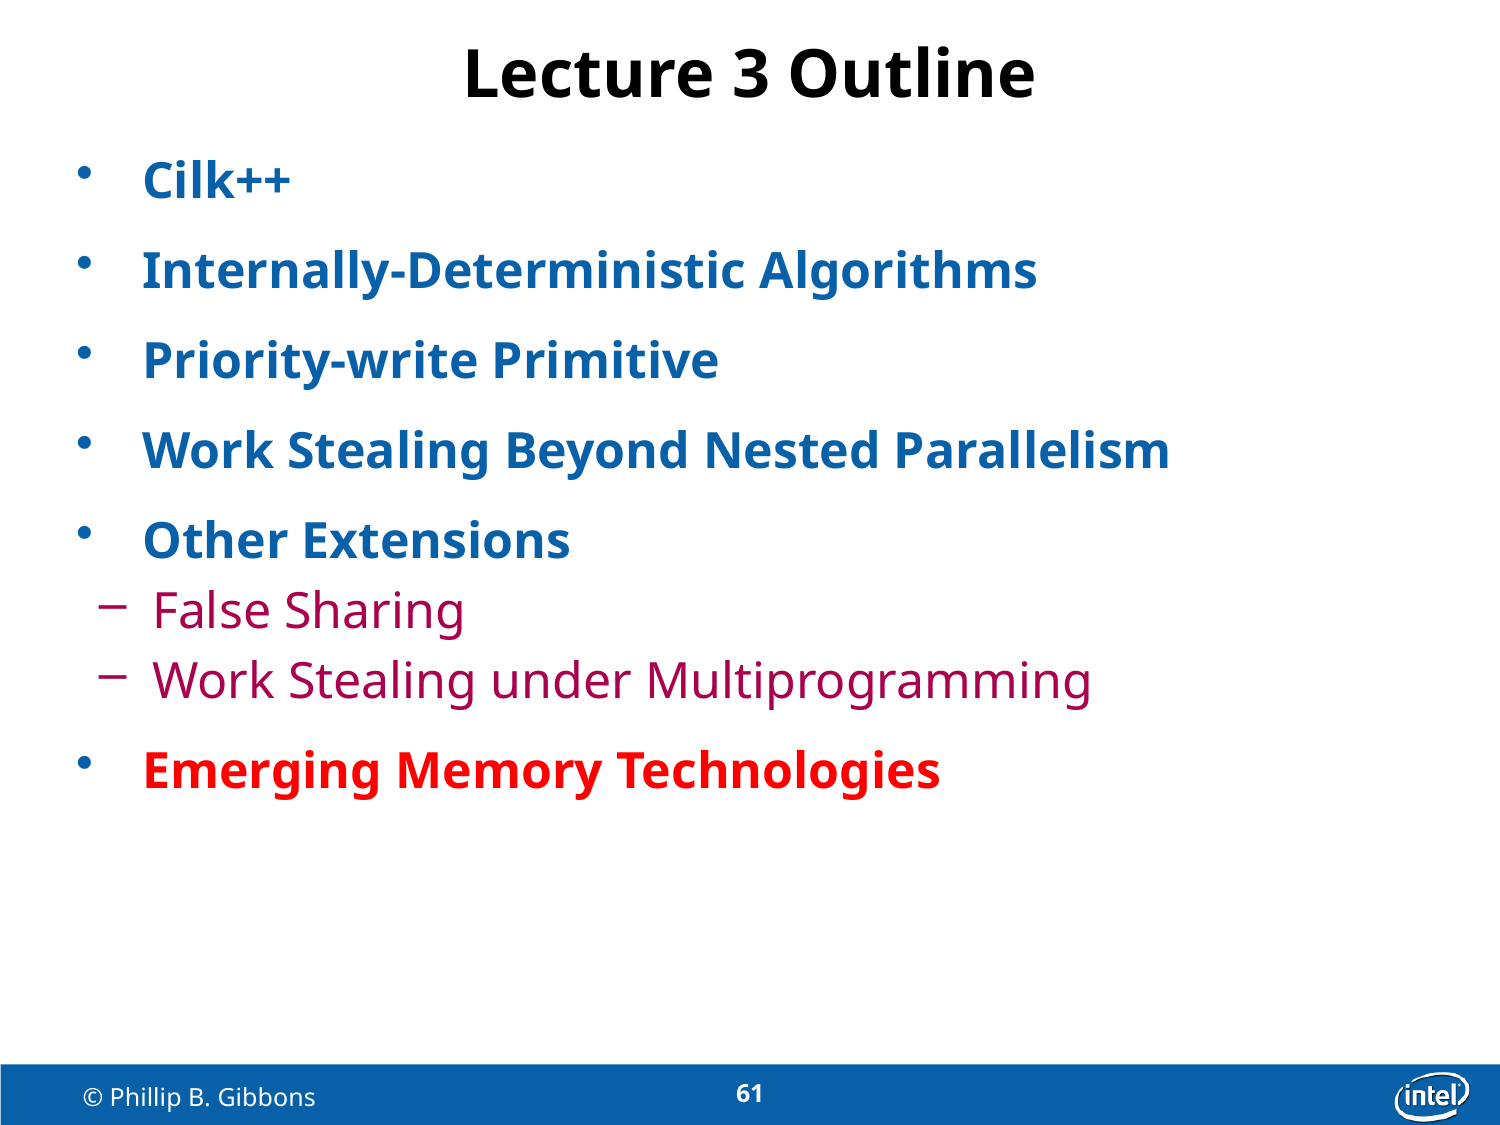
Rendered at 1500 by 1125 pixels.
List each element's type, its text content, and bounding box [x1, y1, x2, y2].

title Lecture 3 Outline [0, 30, 1500, 177]
picture [1390, 1071, 1474, 1125]
list Cilk++ Internally-Deterministic Algorithms Priority-write Primitive Work Stealing Beyond Nested Parallelism Other Extensions False Sharing Work Stealing under Multiprogramming Emerging Memory Technologies [58, 148, 1500, 1071]
